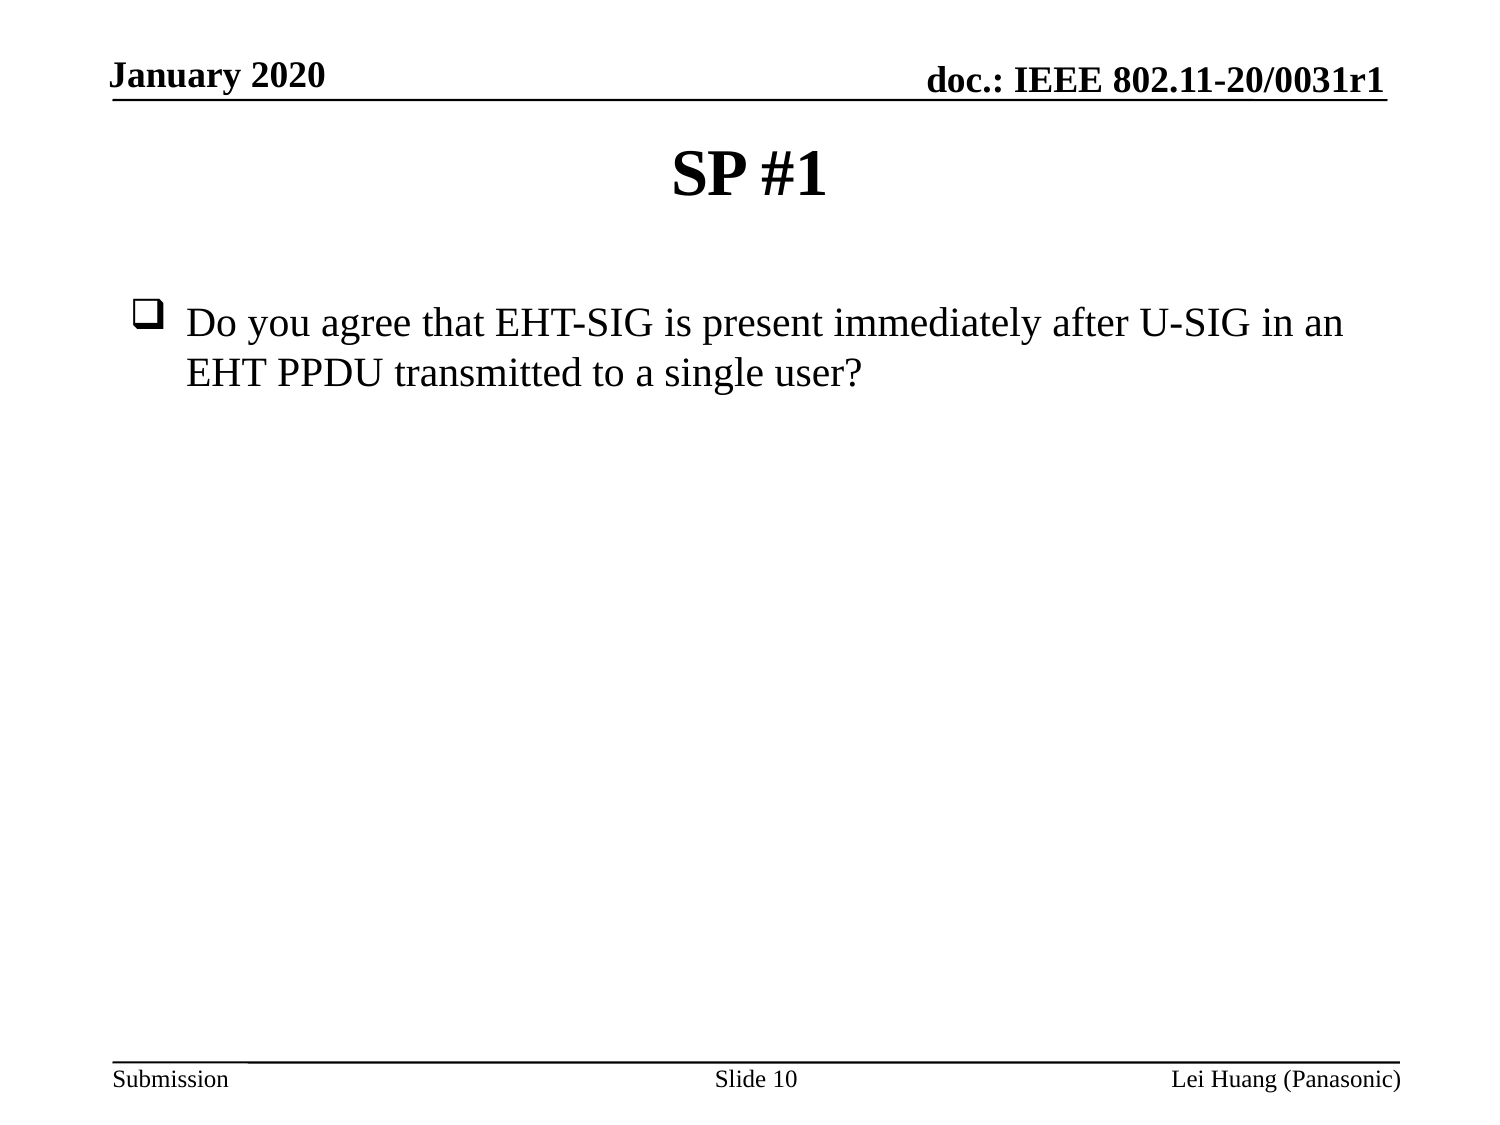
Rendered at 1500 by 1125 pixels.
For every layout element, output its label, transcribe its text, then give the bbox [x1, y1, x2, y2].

slide_number Slide 10 [712, 1061, 800, 1093]
footer Lei Huang (Panasonic) [949, 1061, 1402, 1093]
list Do you agree that EHT-SIG is present immediately after U-SIG in an EHT PPDU transmitted to a single user? [114, 287, 1402, 938]
title SP #1 [112, 112, 1388, 225]
